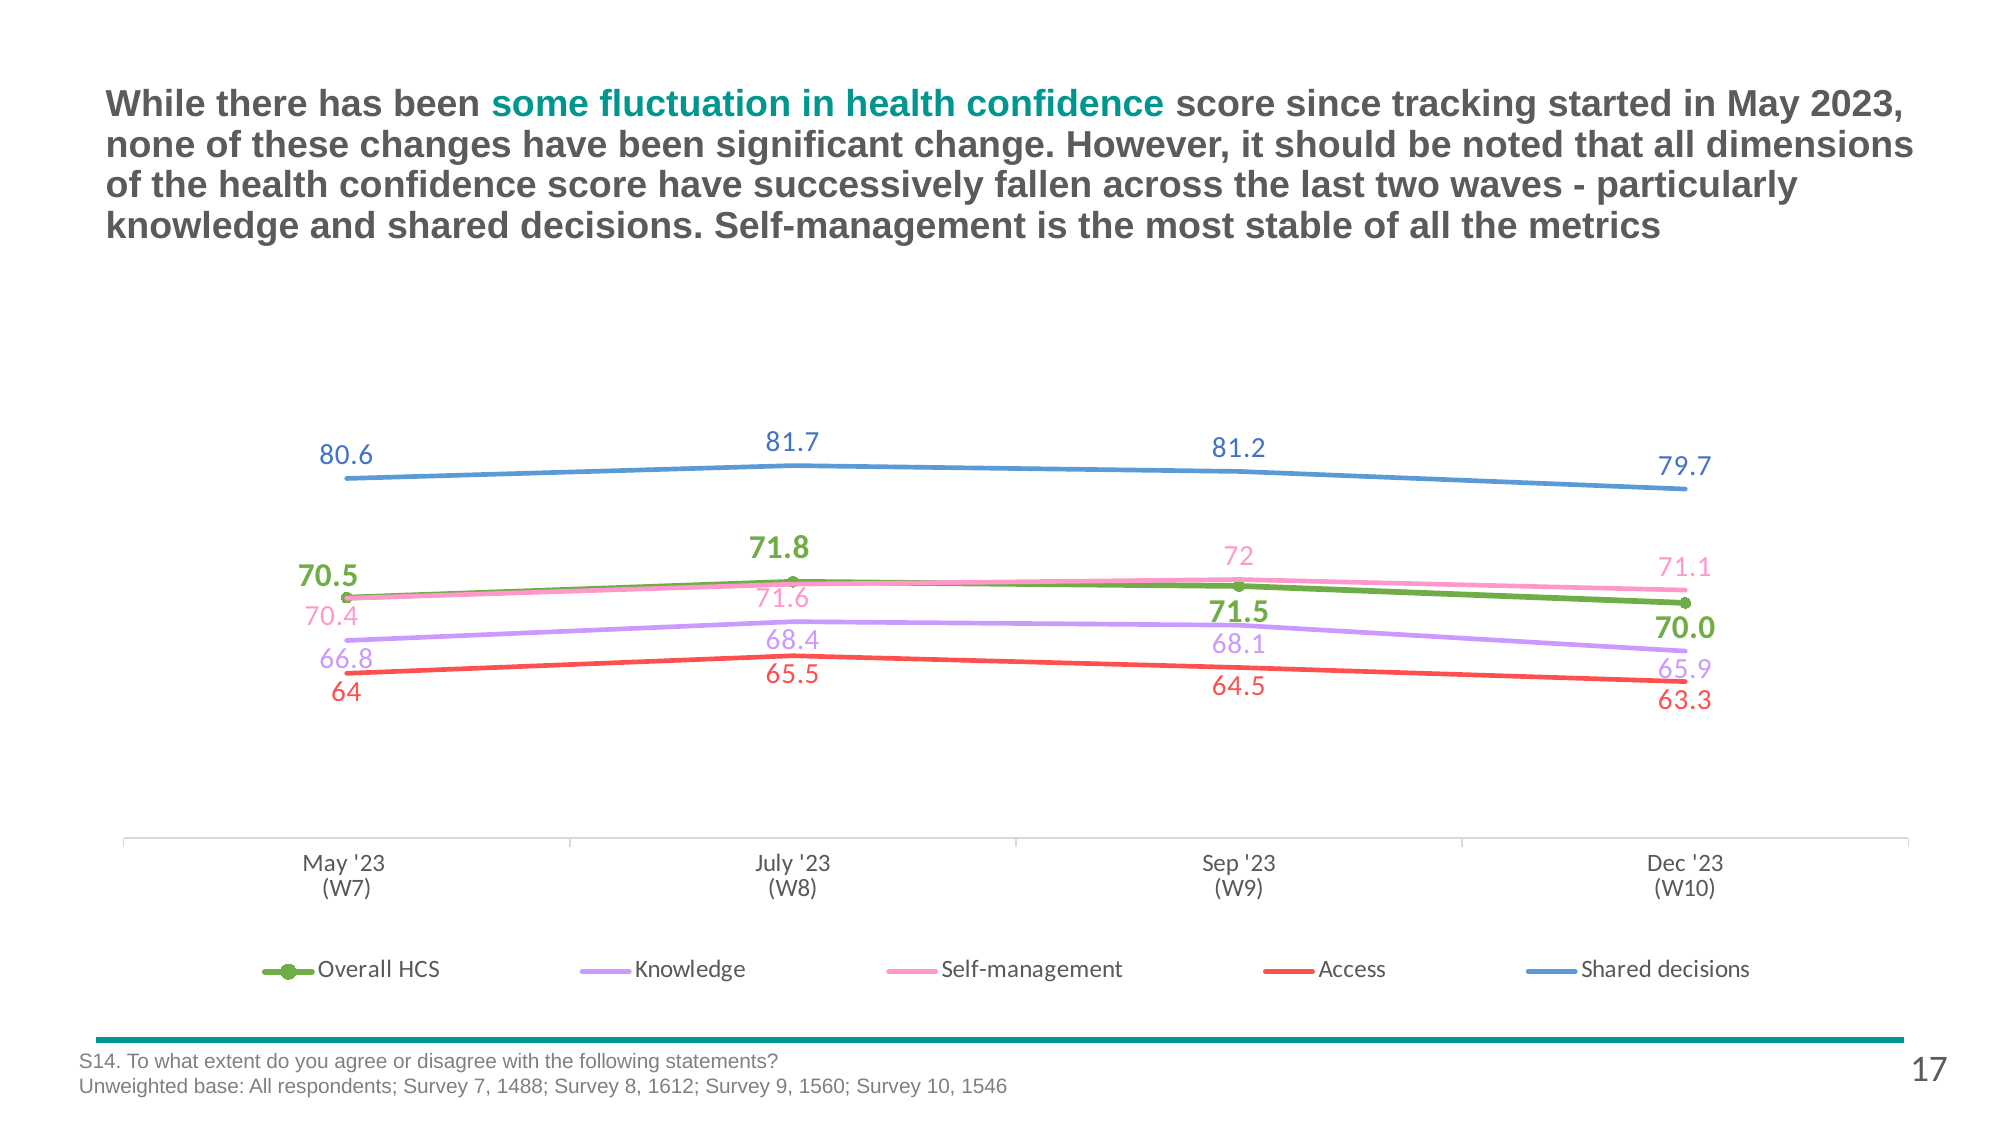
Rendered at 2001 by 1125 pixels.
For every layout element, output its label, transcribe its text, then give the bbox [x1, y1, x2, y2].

chart [112, 224, 1910, 1006]
text_box 17 [1895, 1036, 1975, 1098]
text_box S14. To what extent do you agree or disagree with the following statements? Unweighted base: All respondents; Survey 7, 1488; Survey 8, 1612; Survey 9, 1560; Survey 10, 1546 [64, 1040, 1861, 1124]
title While there has been some fluctuation in health confidence score since tracking started in May 2023, none of these changes have been significant change. However, it should be noted that all dimensions of the health confidence score have successively fallen across the last two waves - particularly knowledge and shared decisions. Self-management is the most stable of all the metrics [90, 69, 1935, 217]
